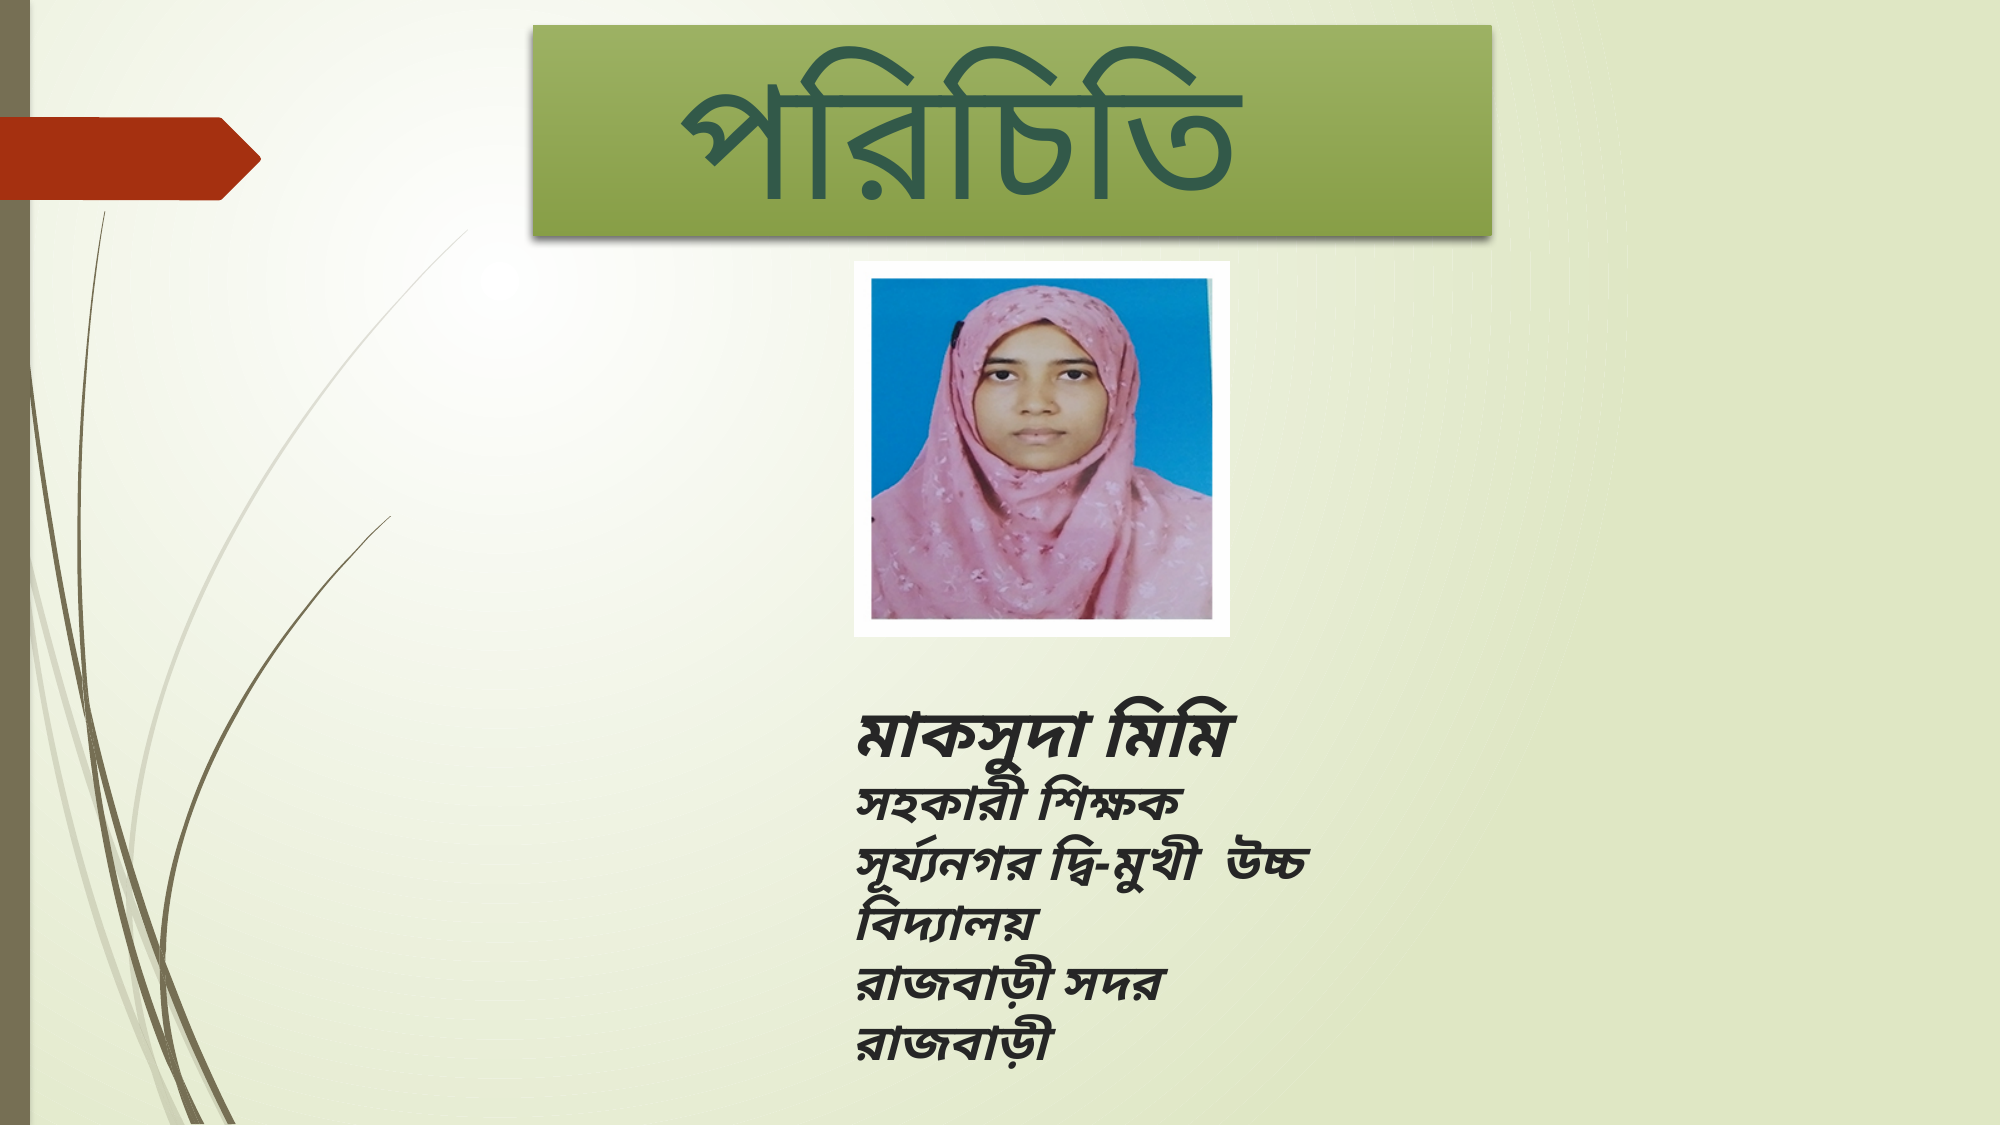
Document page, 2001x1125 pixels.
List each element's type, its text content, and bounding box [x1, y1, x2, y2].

text_box মাকসুদা মিমি সহকারী শিক্ষক সূর্য্যনগর দ্বি-মুখী উচ্চ বিদ্যালয় রাজবাড়ী সদর রাজবাড়ী [837, 523, 1492, 1078]
title পরিচিতি [533, 25, 1492, 236]
picture [853, 261, 1230, 638]
